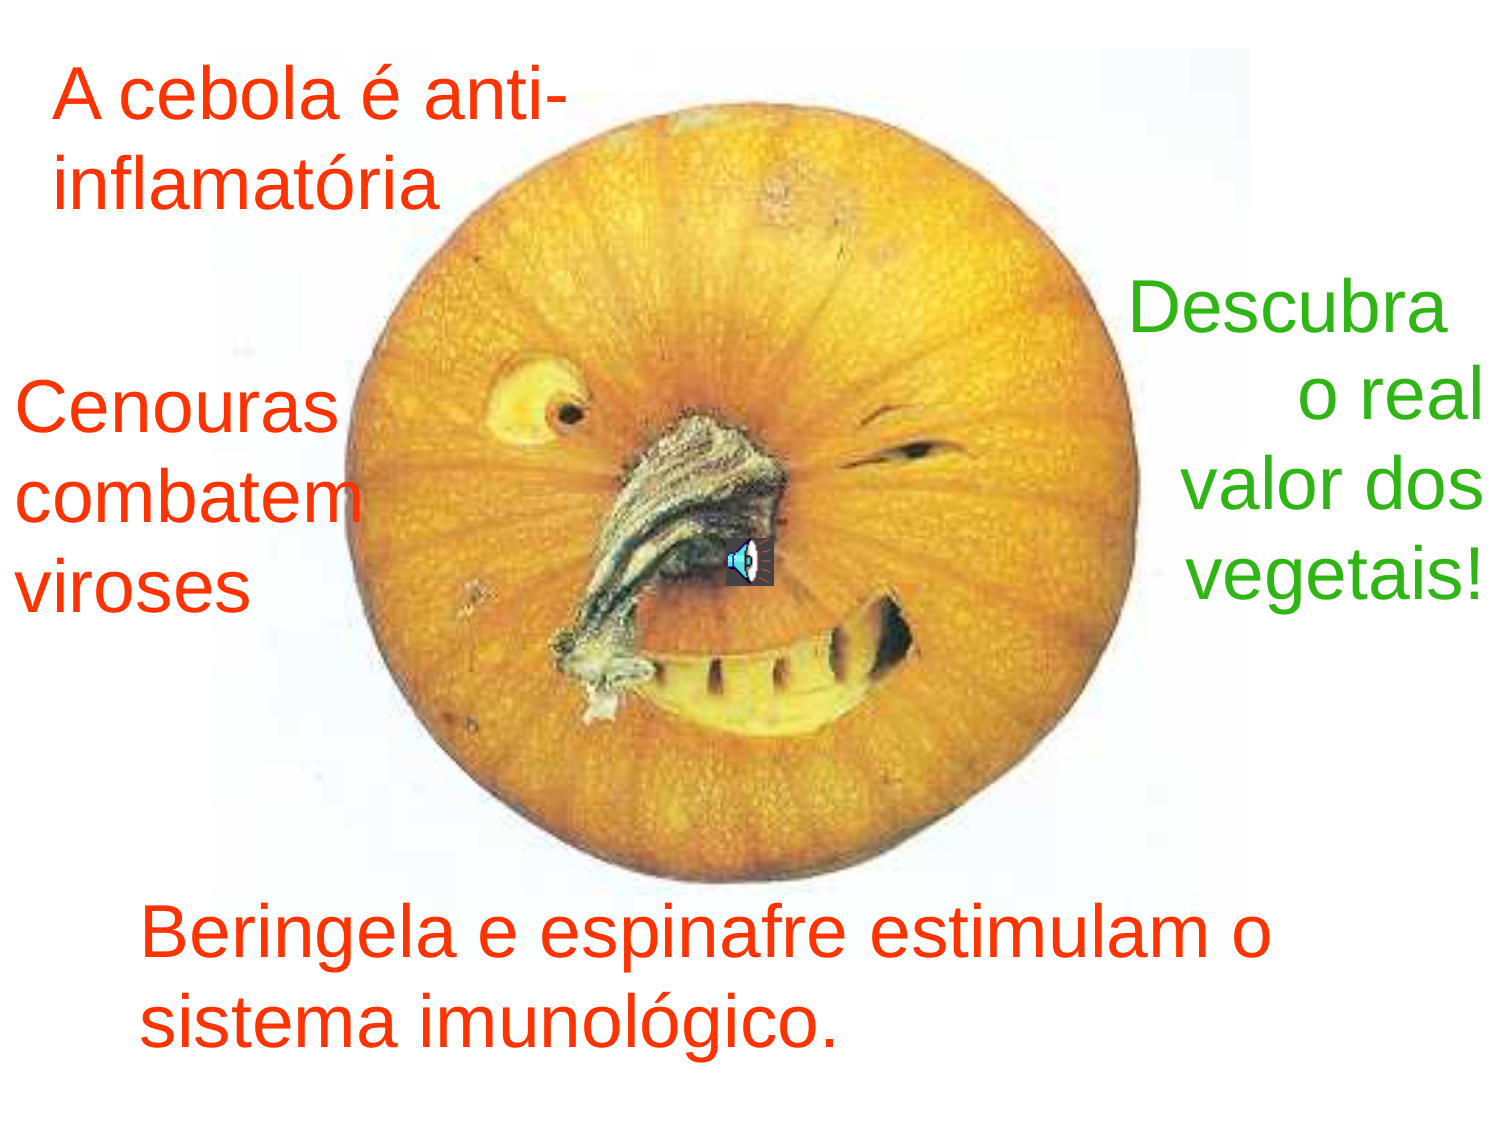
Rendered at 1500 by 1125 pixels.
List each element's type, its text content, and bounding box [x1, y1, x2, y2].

text_box Beringela e espinafre estimulam o sistema imunológico. [125, 874, 1438, 1070]
text_box Descubra [1254, 249, 1500, 355]
picture [212, 49, 1251, 960]
text_box Cenouras combatem viroses [0, 349, 207, 635]
text_box o real valor dos vegetais! [1254, 355, 1500, 623]
text_box A cebola é anti-inflamatória [37, 37, 638, 233]
